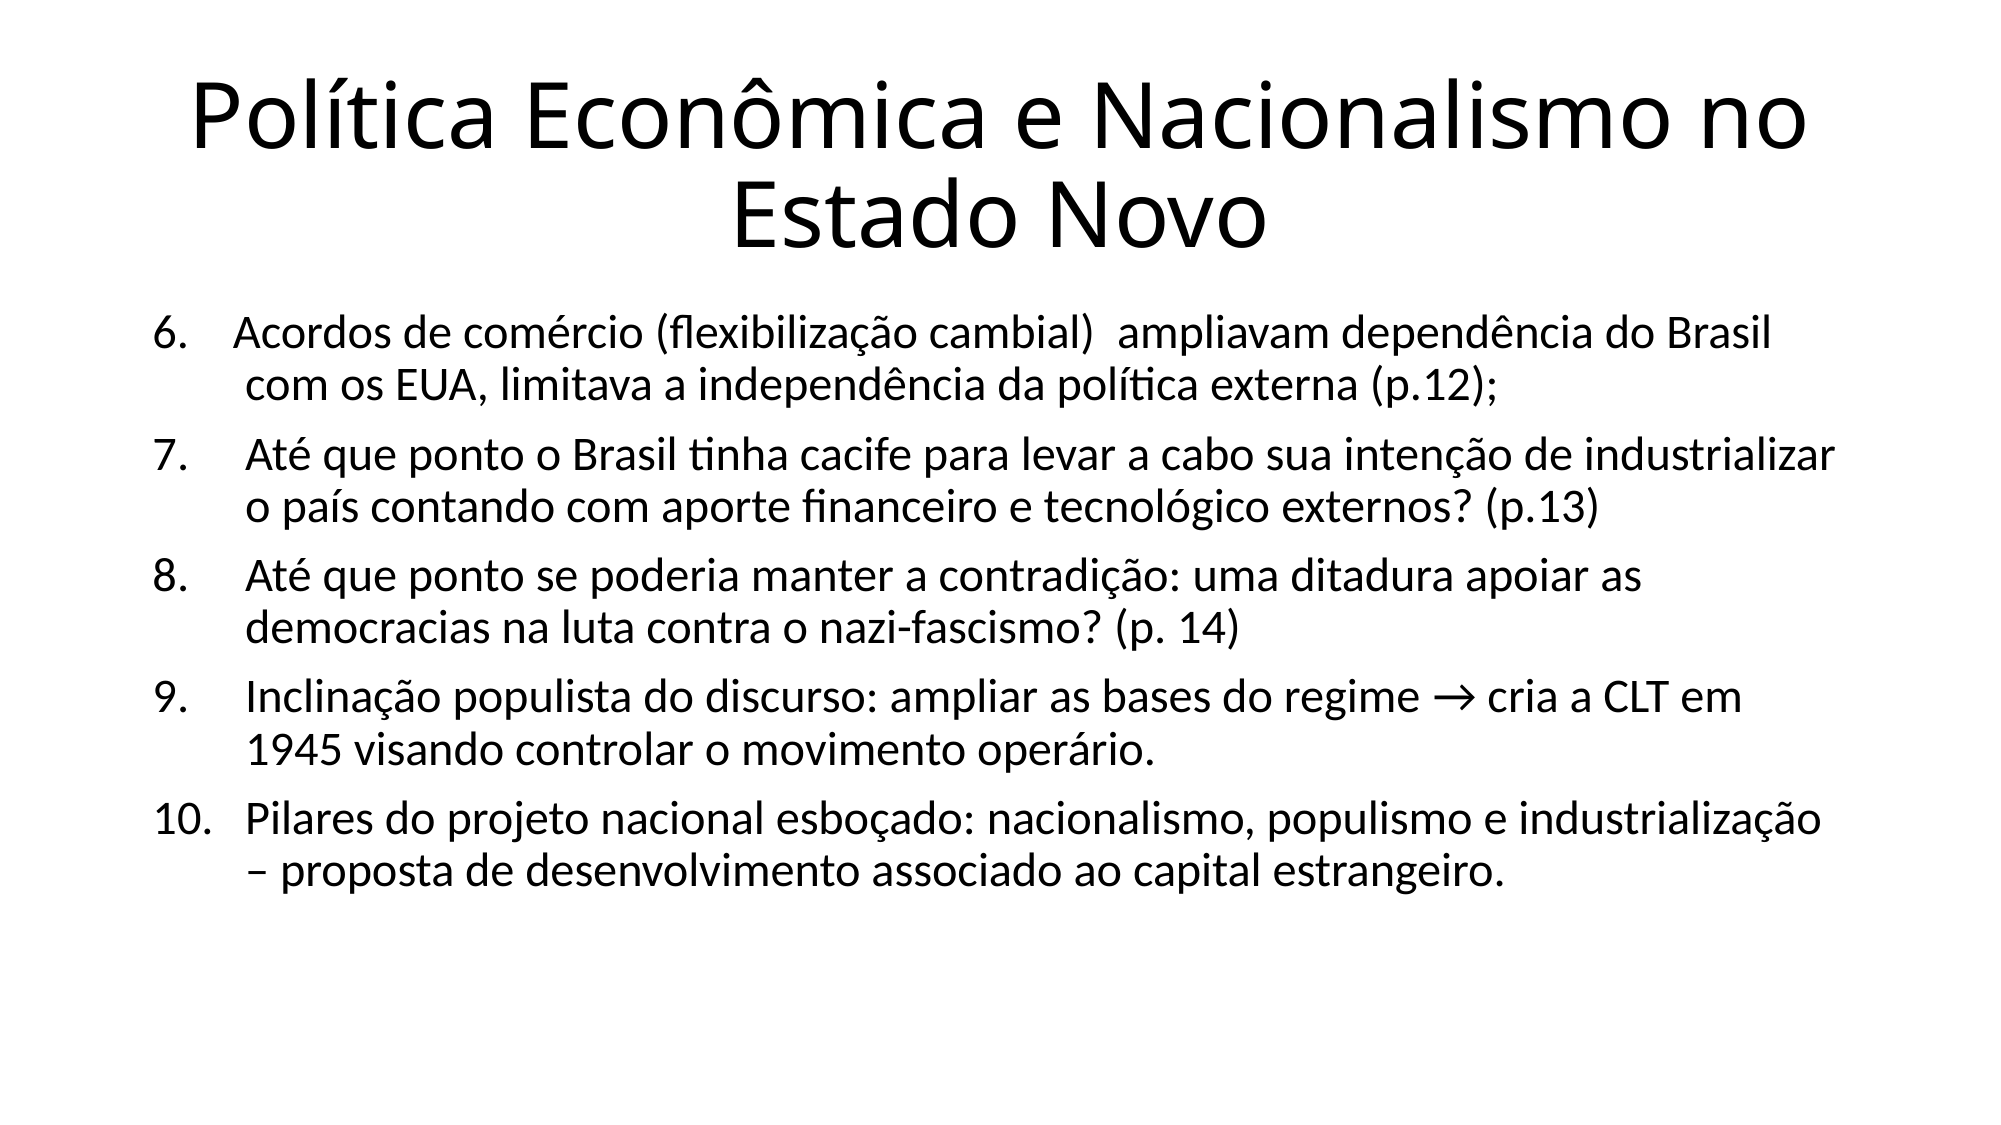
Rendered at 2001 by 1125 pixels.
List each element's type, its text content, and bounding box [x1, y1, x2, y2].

title Política Econômica e Nacionalismo no Estado Novo [137, 59, 1863, 278]
list 6. Acordos de comércio (flexibilização cambial) ampliavam dependência do Brasil com os EUA, limitava a independência da política externa (p.12); Até que ponto o Brasil tinha cacife para levar a cabo sua intenção de industrializar o país contando com aporte financeiro e tecnológico externos? (p.13) Até que ponto se poderia manter a contradição: uma ditadura apoiar as democracias na luta contra o nazi-fascismo? (p. 14) Inclinação populista do discurso: ampliar as bases do regime → cria a CLT em 1945 visando controlar o movimento operário. Pilares do projeto nacional esboçado: nacionalismo, populismo e industrialização – proposta de desenvolvimento associado ao capital estrangeiro. [137, 299, 1863, 1014]
